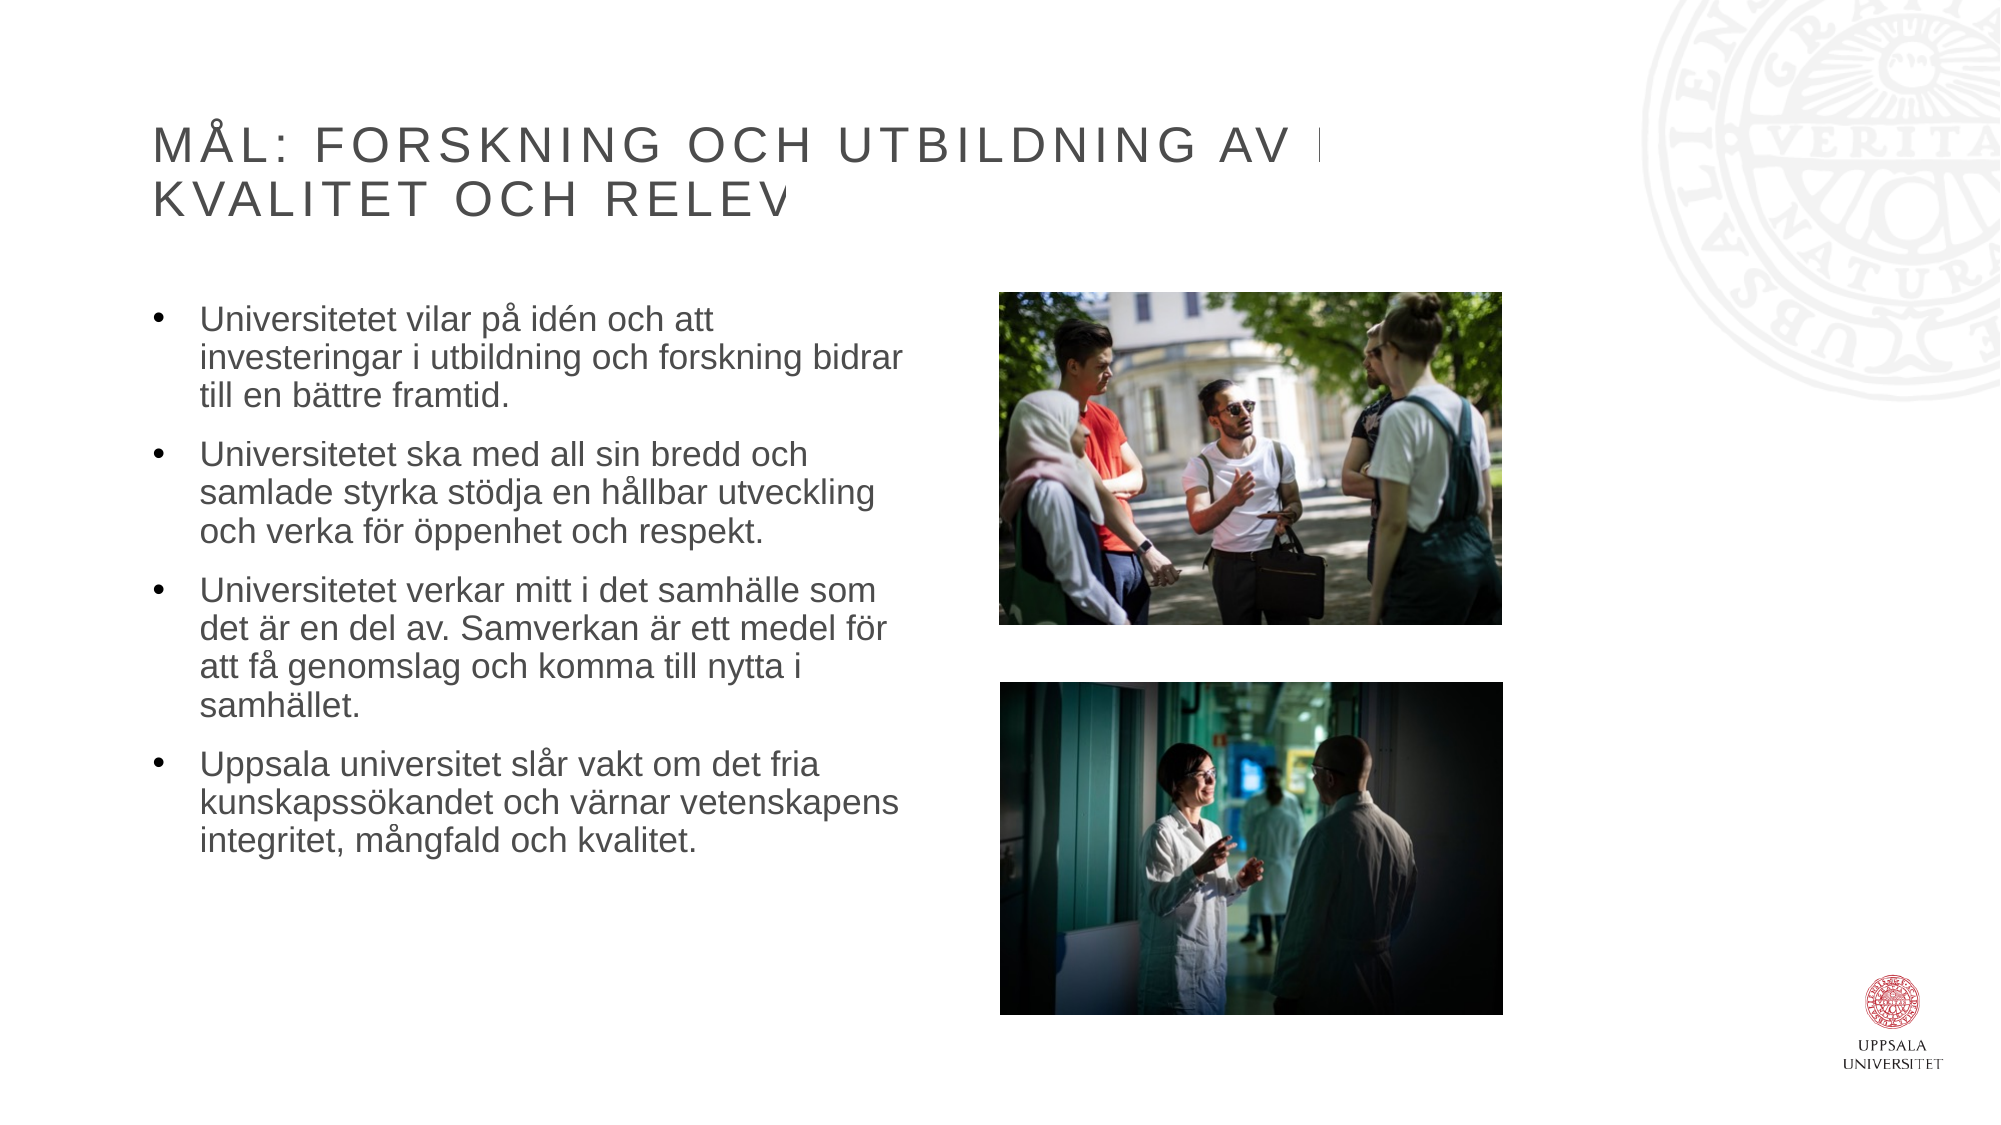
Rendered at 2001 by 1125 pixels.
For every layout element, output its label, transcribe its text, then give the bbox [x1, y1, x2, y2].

picture [1000, 682, 1503, 1015]
picture [999, 292, 1502, 625]
list Universitetet vilar på idén och att investeringar i utbildning och forskning bidrar till en bättre framtid. Universitetet ska med all sin bredd och samlade styrka stödja en hållbar utveckling och verka för öppenhet och respekt. Universitetet verkar mitt i det samhälle som det är en del av. Samverkan är ett medel för att få genomslag och komma till nytta i samhället. Uppsala universitet slår vakt om det fria kunskapssökandet och värnar vetenskapens integritet, mångfald och kvalitet. [137, 292, 942, 1097]
title MÅL: FORSKNING OCH UTBILDNING AV HÖGSTA KVALITET OCH RELEVANS [137, 161, 1590, 235]
